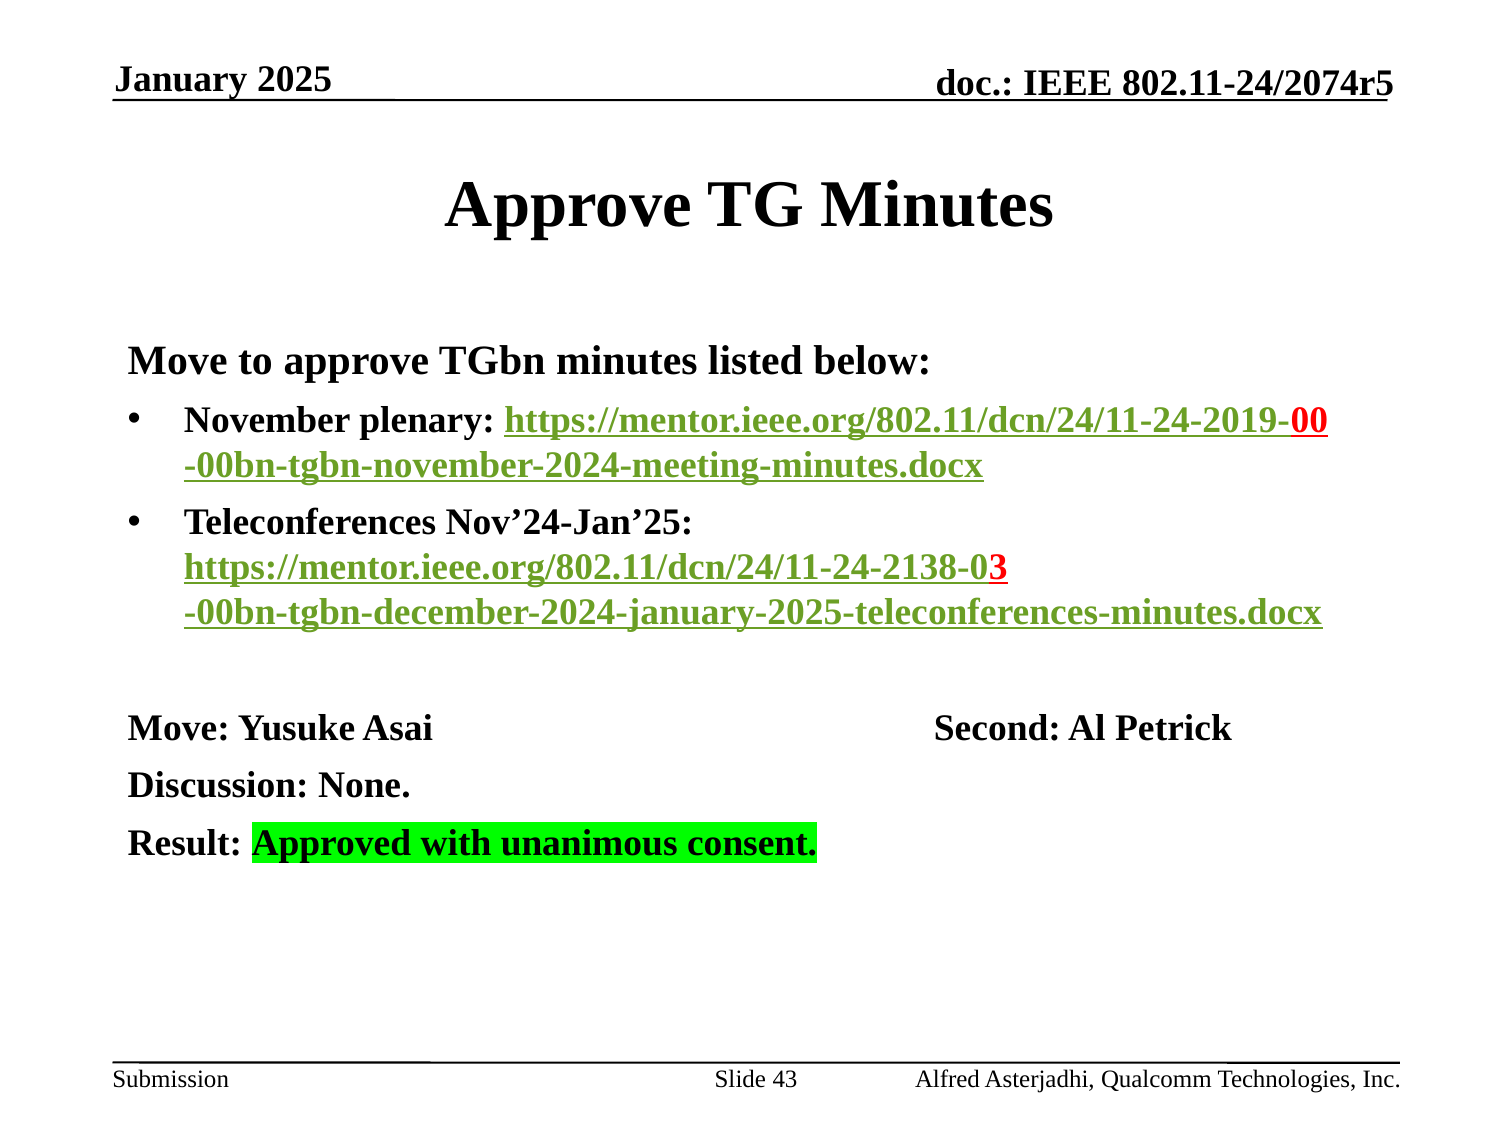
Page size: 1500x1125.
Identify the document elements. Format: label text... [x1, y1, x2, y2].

footer Alfred Asterjadhi, Qualcomm Technologies, Inc. [878, 1061, 1402, 1093]
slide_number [114, 54, 423, 100]
list Move to approve TGbn minutes listed below: November plenary: https://mentor.ieee.org/802.11/dcn/24/11-24-2019-00-00bn-tgbn-november-2024-meeting-minutes.docx Teleconferences Nov’24-Jan’25: https://mentor.ieee.org/802.11/dcn/24/11-24-2138-03-00bn-tgbn-december-2024-january-2025-teleconferences-minutes.docx Move: Yusuke Asai Second: Al Petrick Discussion: None. Result: Approved with unanimous consent. [112, 324, 1388, 1000]
title Approve TG Minutes [112, 112, 1388, 288]
slide_number Slide 43 [712, 1061, 800, 1123]
